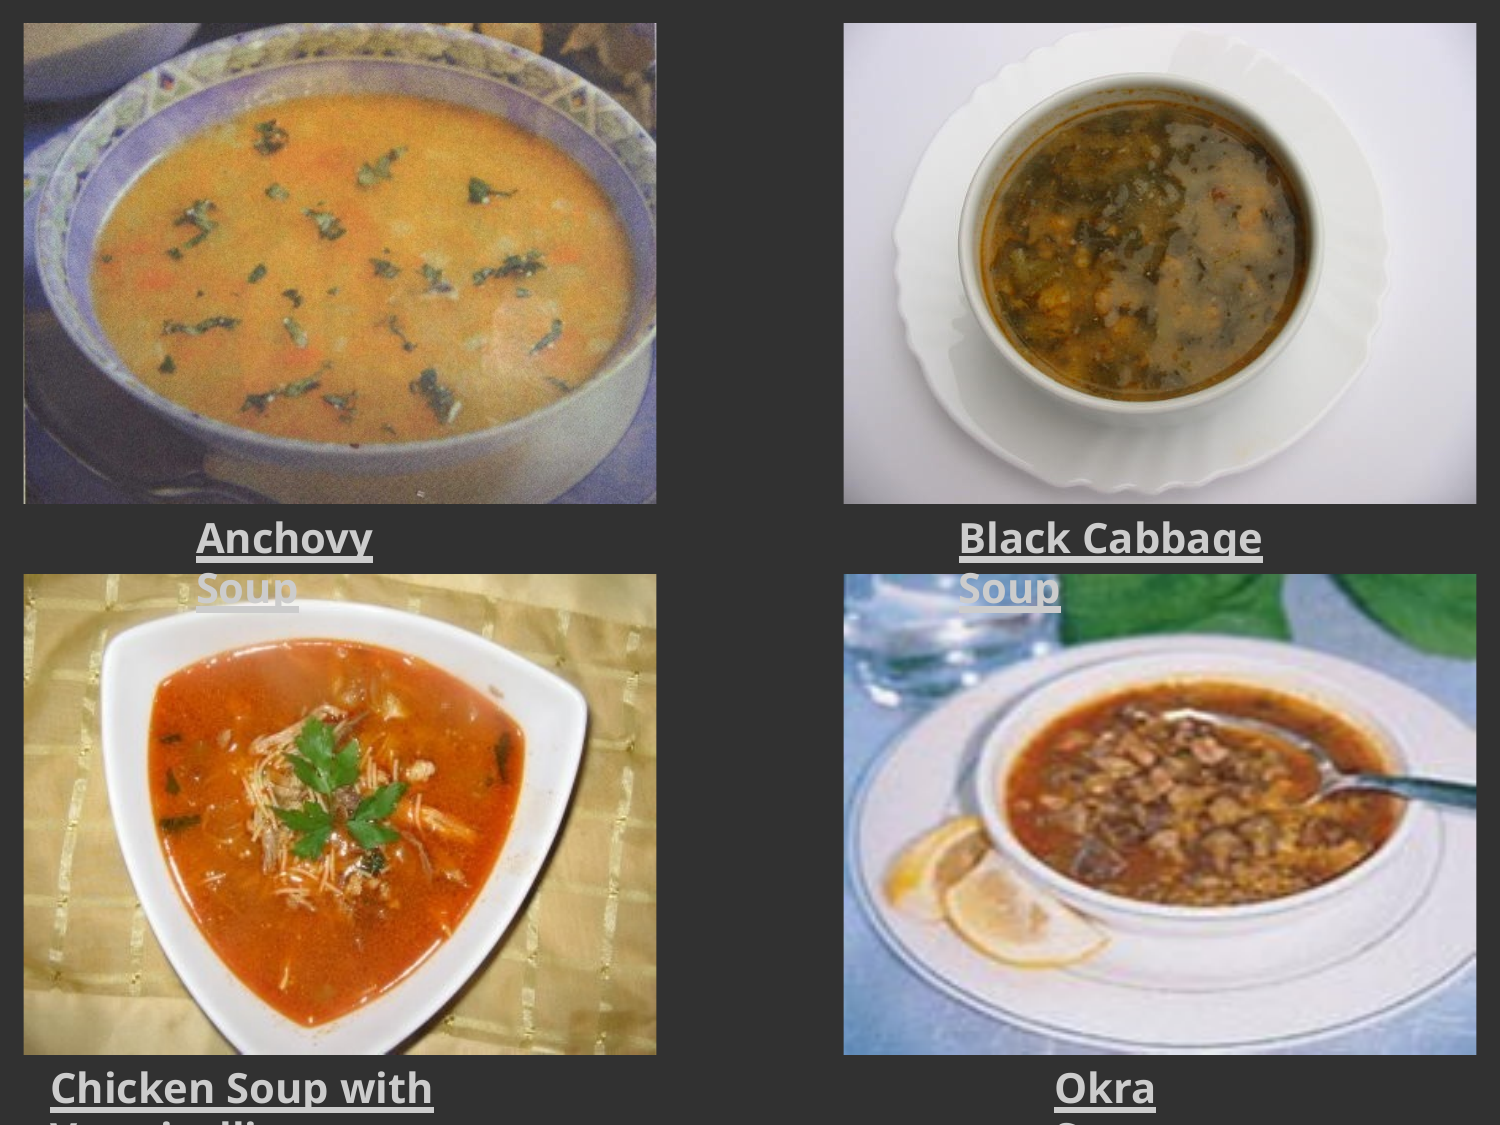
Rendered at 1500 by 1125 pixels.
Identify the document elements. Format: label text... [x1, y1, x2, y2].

text_box [843, 574, 1477, 1055]
text_box [23, 23, 657, 504]
text_box Okra Soup [1052, 1060, 1269, 1125]
text_box Chicken Soup with Vermicelli [48, 1060, 631, 1125]
title Black Cabbage Soup [956, 509, 1364, 700]
text_box [23, 574, 657, 1055]
text_box Anchovy Soup [193, 509, 474, 612]
text_box [843, 23, 1477, 504]
